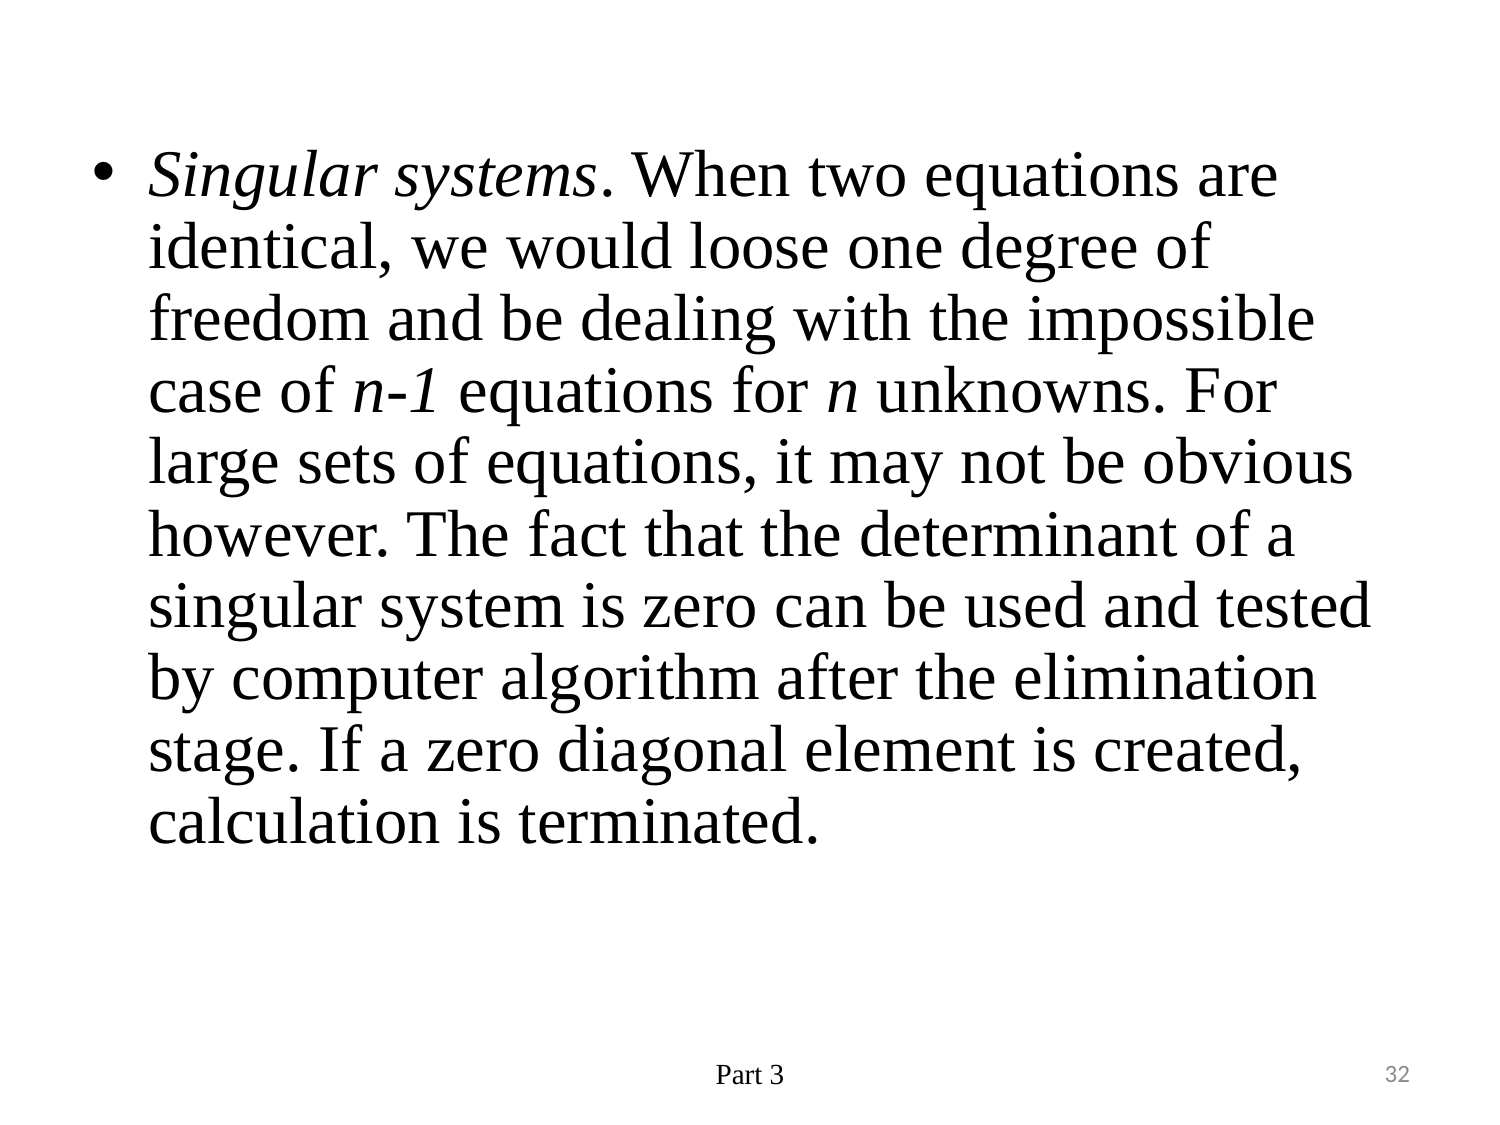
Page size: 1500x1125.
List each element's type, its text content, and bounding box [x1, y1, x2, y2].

footer Part 3 [512, 1042, 988, 1103]
slide_number 32 [1074, 1042, 1425, 1103]
list Singular systems. When two equations are identical, we would loose one degree of freedom and be dealing with the impossible case of n-1 equations for n unknowns. For large sets of equations, it may not be obvious however. The fact that the determinant of a singular system is zero can be used and tested by computer algorithm after the elimination stage. If a zero diagonal element is created, calculation is terminated. [76, 131, 1427, 874]
